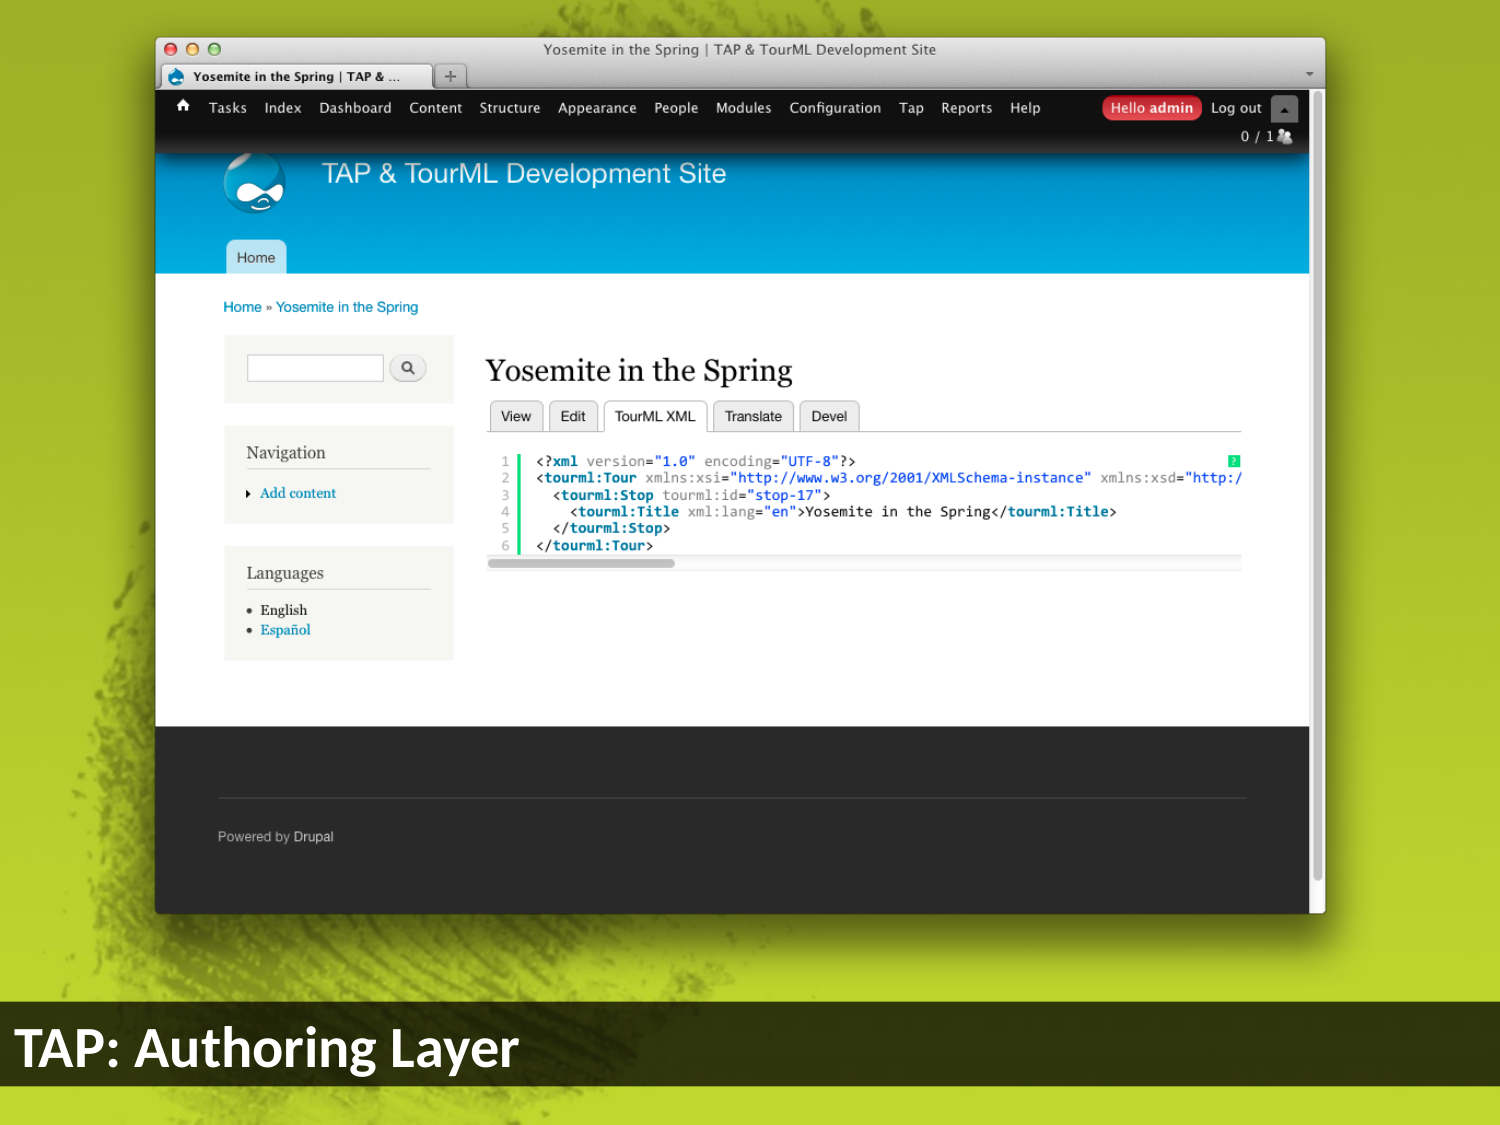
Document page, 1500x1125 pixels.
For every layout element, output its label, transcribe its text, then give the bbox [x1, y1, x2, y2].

picture [0, 1087, 1500, 1125]
text_box TAP: Authoring Layer [0, 1001, 1500, 1087]
picture [0, 0, 1500, 1001]
